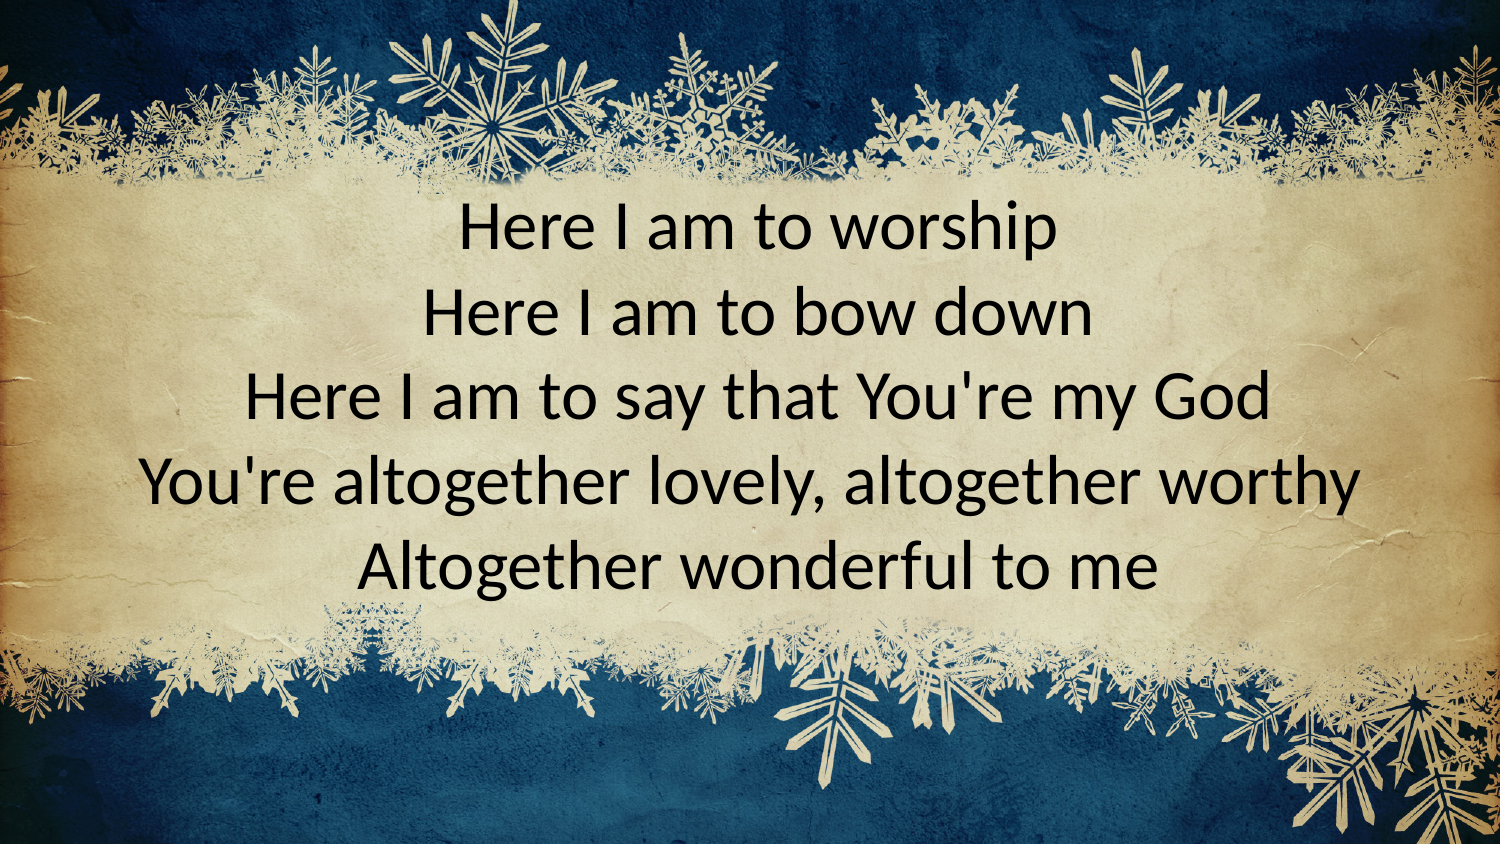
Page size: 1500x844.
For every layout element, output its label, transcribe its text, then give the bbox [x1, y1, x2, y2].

text_box Here I am to worship Here I am to bow down Here I am to say that You're my God You're altogether lovely, altogether worthy Altogether wonderful to me [62, 171, 1456, 563]
picture [0, 0, 1500, 844]
